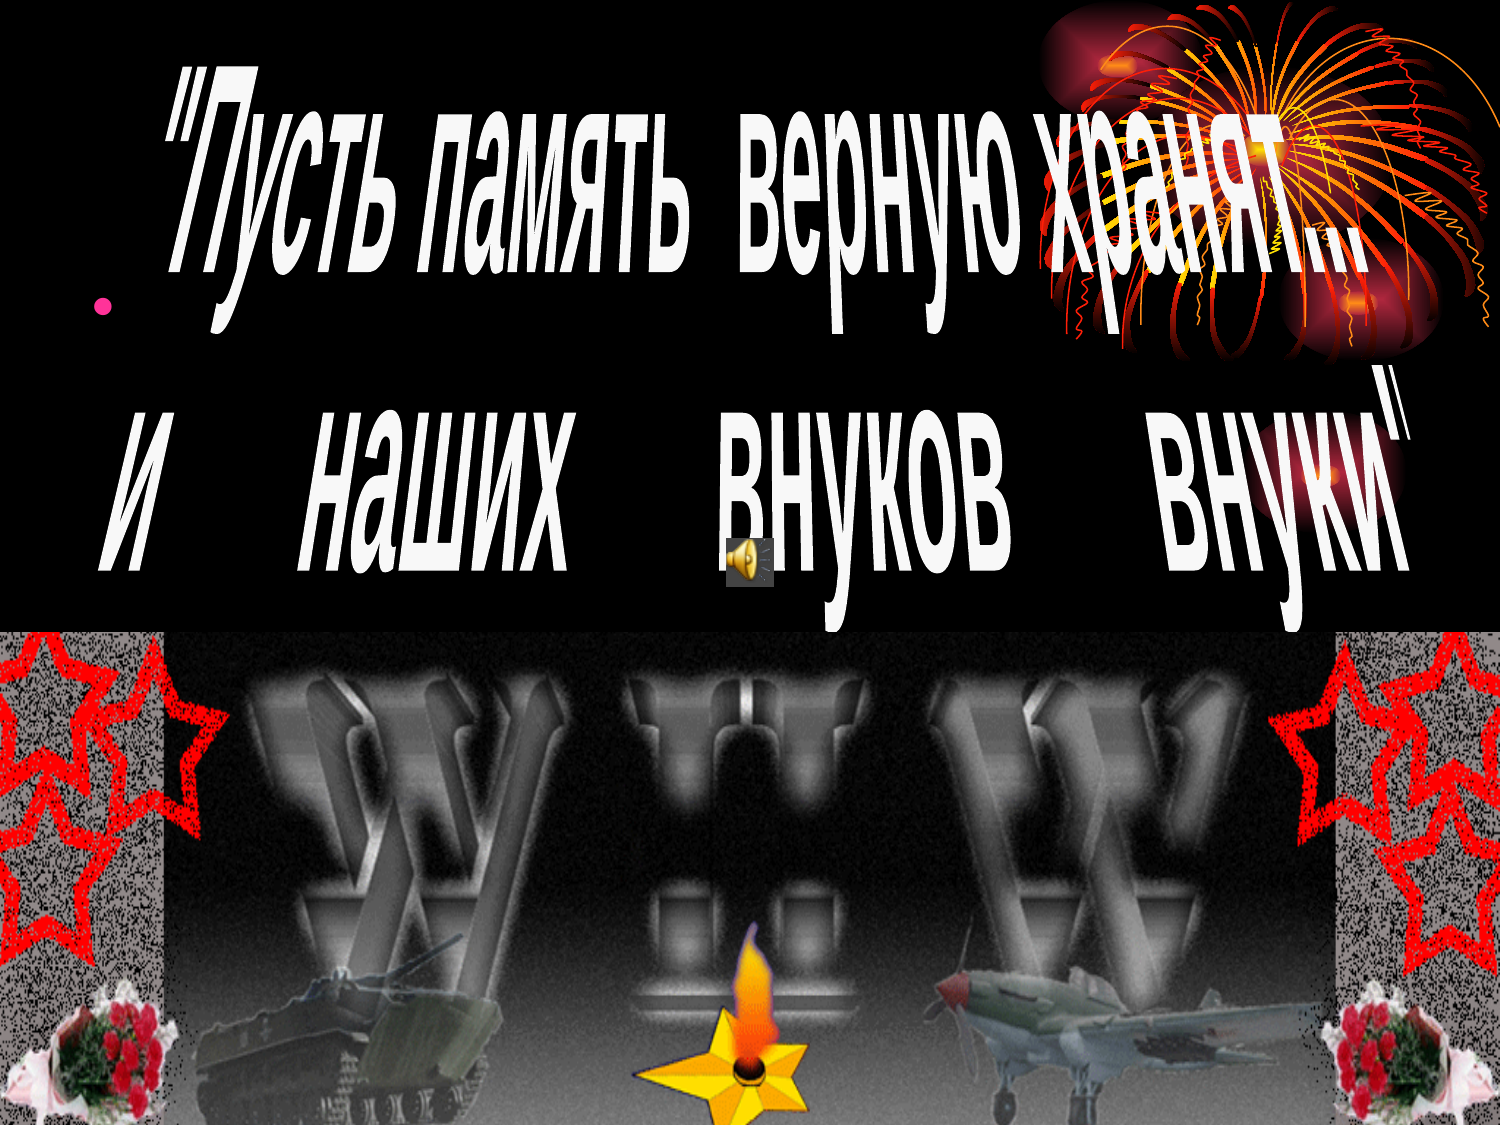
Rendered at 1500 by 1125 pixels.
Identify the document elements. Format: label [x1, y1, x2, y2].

list [76, 266, 1428, 631]
picture [0, 632, 1500, 1125]
title [112, 49, 1388, 266]
picture [724, 537, 776, 588]
